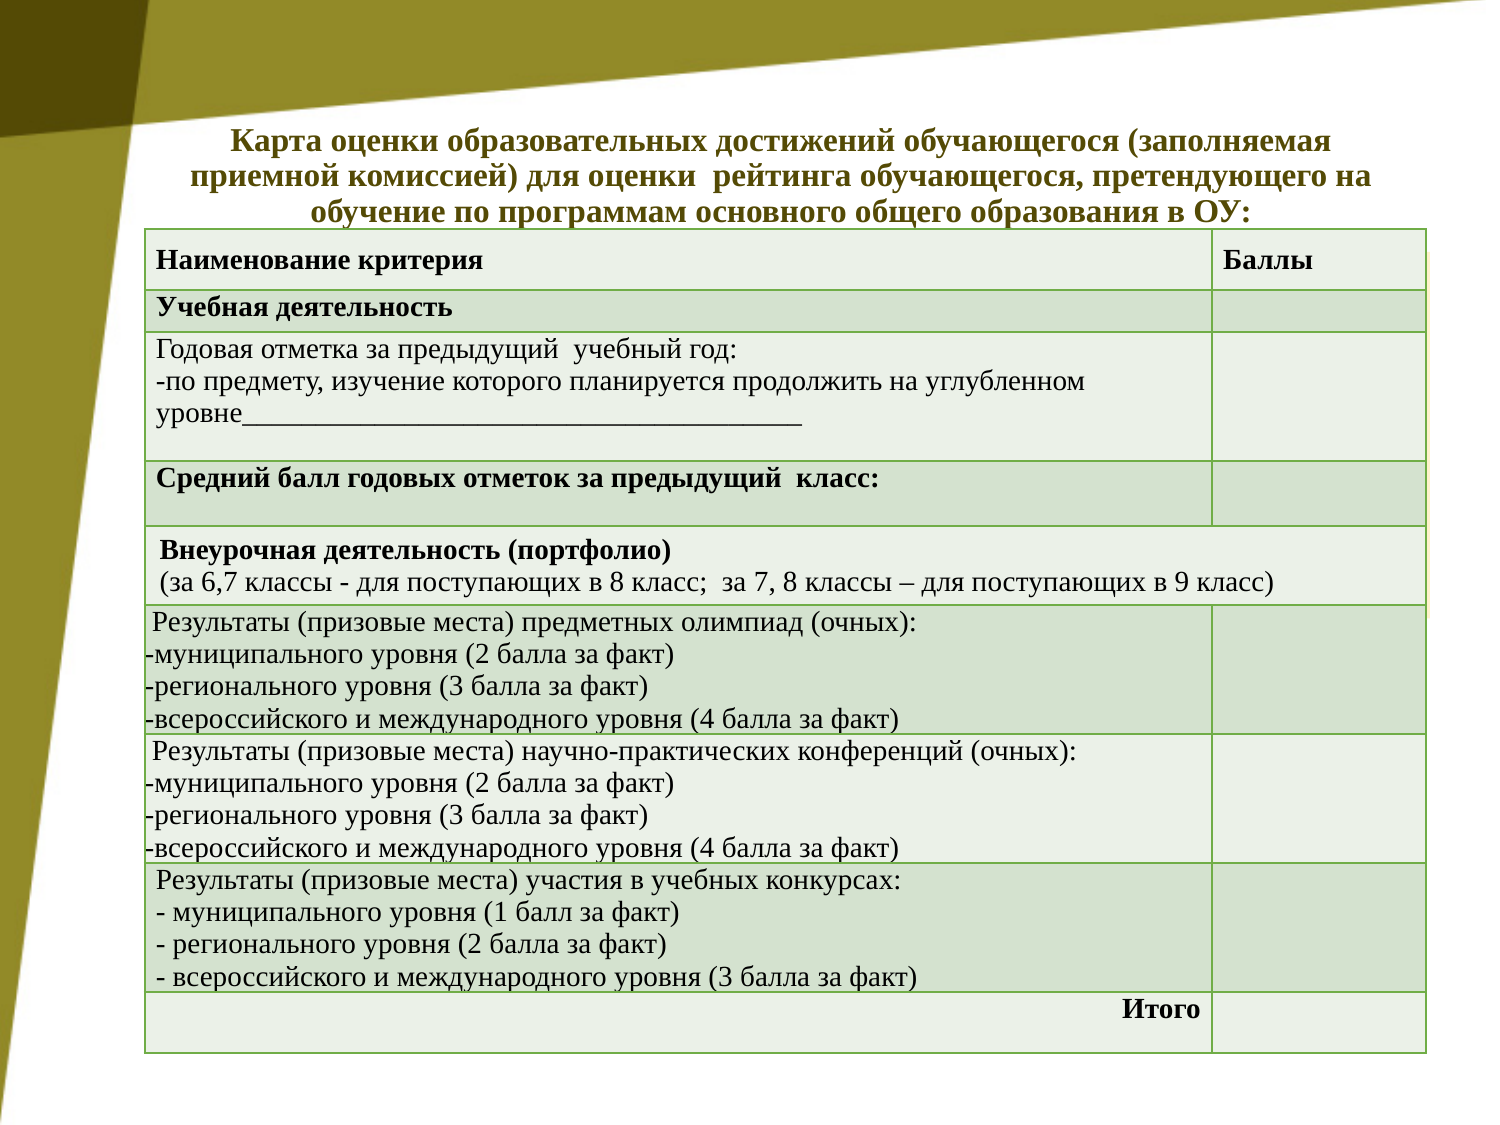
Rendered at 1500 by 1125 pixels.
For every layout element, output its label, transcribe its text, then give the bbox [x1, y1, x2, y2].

picture [0, 0, 1500, 1125]
table_cell Результаты (призовые места) научно-практических конференций (очных): -муниципального уровня (2 балла за факт) -регионального уровня (3 балла за факт) -всероссийского и международного уровня (4 балла за факт) [146, 735, 1211, 862]
table_cell Учебная деятельность [146, 291, 1211, 331]
table_cell Итого [146, 993, 1211, 1052]
table_cell [1213, 291, 1425, 331]
table_cell Внеурочная деятельность (портфолио) (за 6,7 классы - для поступающих в 8 класс; за 7, 8 классы – для поступающих в 9 класс) [146, 527, 1425, 604]
table_cell [1213, 735, 1425, 862]
table_cell [1213, 333, 1425, 460]
table_cell Годовая отметка за предыдущий учебный год: -по предмету, изучение которого планируется продолжить на углубленном уровне______________________________________ [146, 333, 1211, 460]
table_cell Результаты (призовые места) участия в учебных конкурсах: - муниципального уровня (1 балл за факт) - регионального уровня (2 балла за факт) - всероссийского и международного уровня (3 балла за факт) [146, 864, 1211, 991]
table_cell Результаты (призовые места) предметных олимпиад (очных): -муниципального уровня (2 балла за факт) -регионального уровня (3 балла за факт) -всероссийского и международного уровня (4 балла за факт) [146, 606, 1211, 733]
table_cell Средний балл годовых отметок за предыдущий класс: [146, 462, 1211, 525]
title Карта оценки образовательных достижений обучающегося (заполняемая приемной комиссией) для оценки рейтинга обучающегося, претендующего на обучение по программам основного общего образования в ОУ: [139, 121, 1424, 231]
table_cell [1213, 864, 1425, 991]
table_cell [1213, 606, 1425, 733]
table_header Наименование критерия [146, 230, 1211, 289]
table_header Баллы [1213, 230, 1425, 289]
table_cell [1213, 993, 1425, 1052]
table_cell [1213, 462, 1425, 525]
